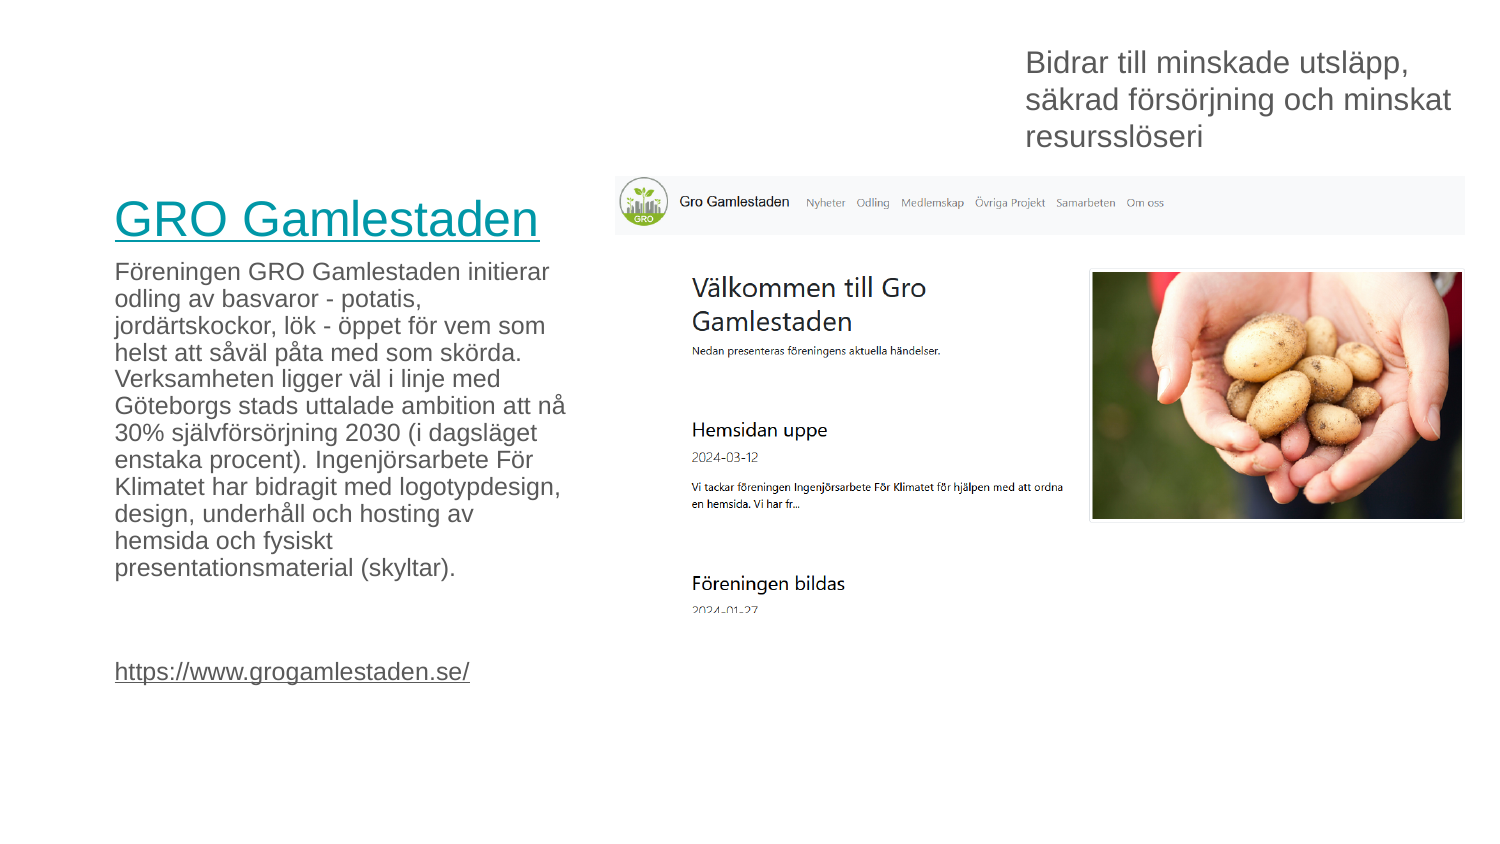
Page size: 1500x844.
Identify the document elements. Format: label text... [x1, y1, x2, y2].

picture [614, 176, 1465, 613]
text_box Bidrar till minskade utsläpp, säkrad försörjning och minskat resursslöseri [1010, 26, 1500, 96]
title GRO Gamlestaden [103, 56, 588, 253]
list Föreningen GRO Gamlestaden initierar odling av basvaror - potatis, jordärtskockor, lök - öppet för vem som helst att såväl påta med som skörda. Verksamheten ligger väl i linje med Göteborgs stads uttalade ambition att nå 30% självförsörjning 2030 (i dagsläget enstaka procent). Ingenjörsarbete För Klimatet har bidragit med logotypdesign, design, underhåll och hosting av hemsida och fysiskt presentationsmaterial (skyltar). https://www.grogamlestaden.se/ [103, 253, 588, 723]
